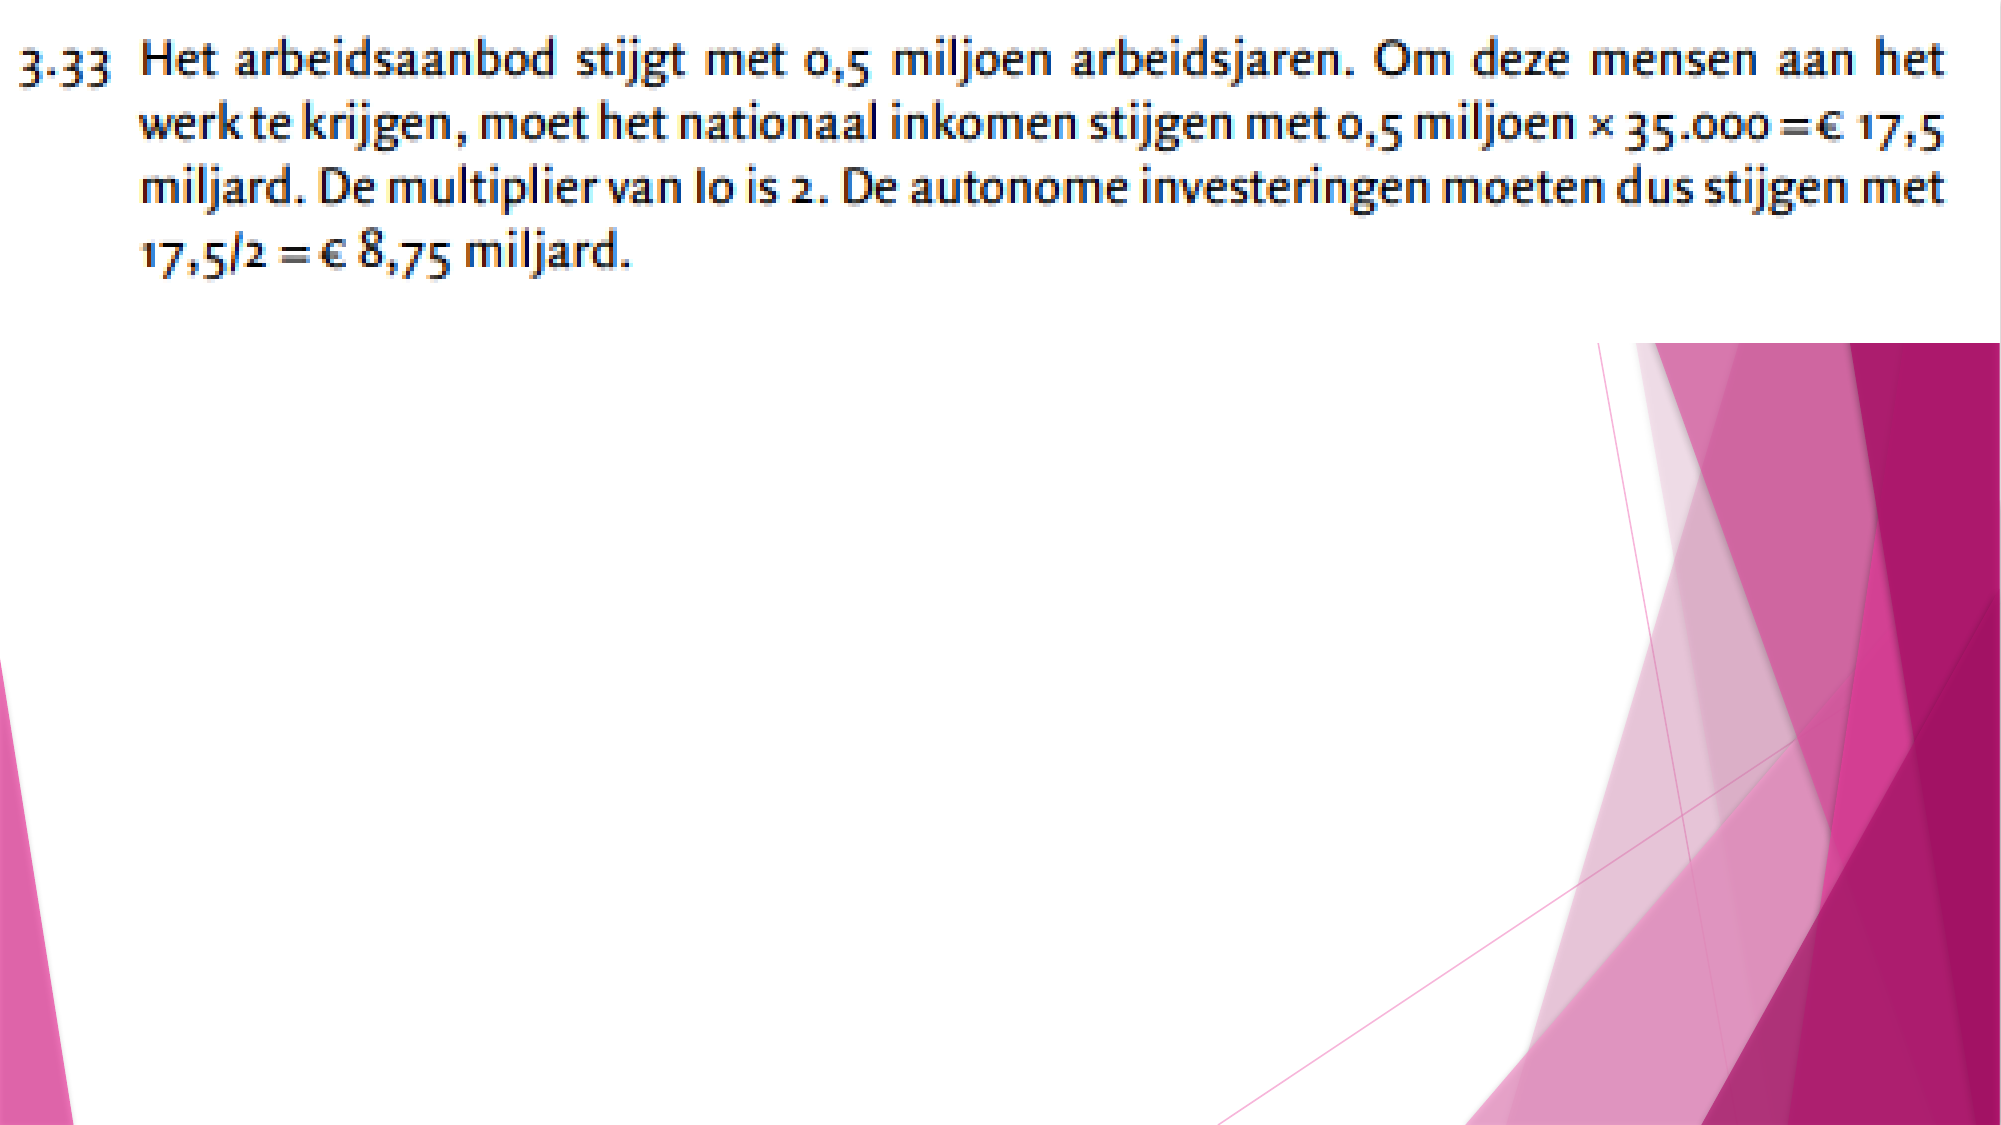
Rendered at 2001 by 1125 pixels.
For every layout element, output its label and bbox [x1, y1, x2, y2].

picture [0, 0, 2000, 344]
